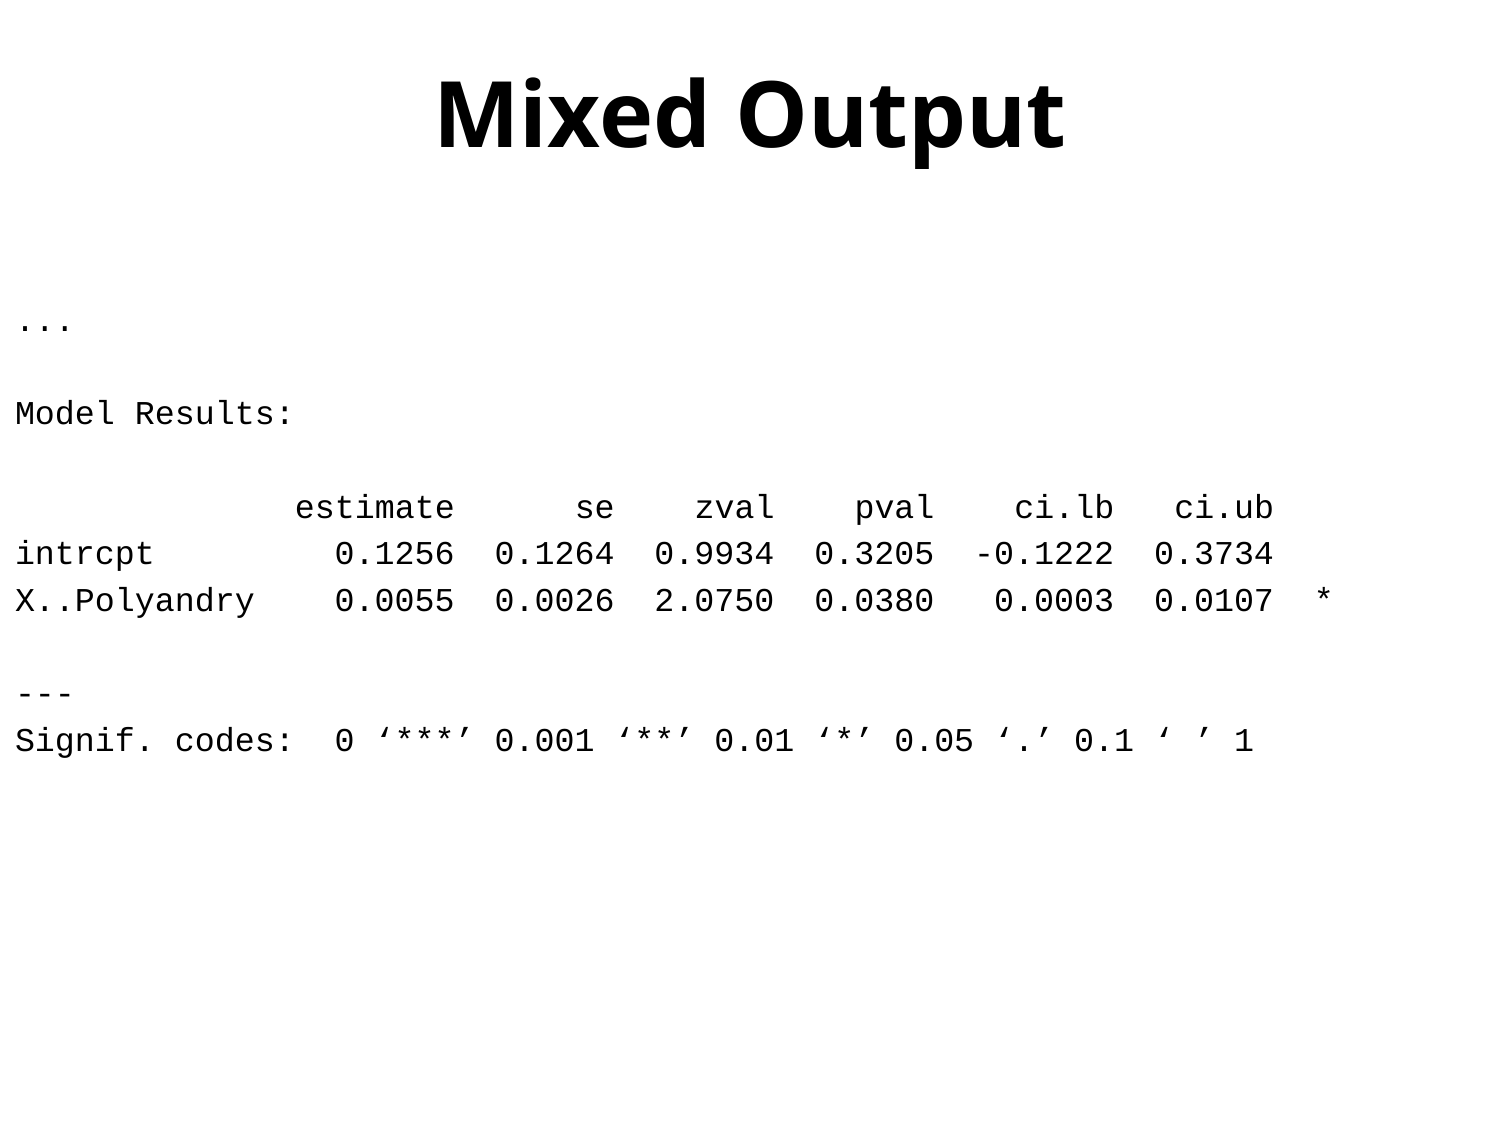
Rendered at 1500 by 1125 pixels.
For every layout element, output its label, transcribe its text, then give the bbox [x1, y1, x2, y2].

title Mixed Output [0, 17, 1500, 205]
list ... Model Results: estimate se zval pval ci.lb ci.ub intrcpt 0.1256 0.1264 0.9934 0.3205 -0.1222 0.3734 X..Polyandry 0.0055 0.0026 2.0750 0.0380 0.0003 0.0107 * --- Signif. codes: 0 ‘***’ 0.001 ‘**’ 0.01 ‘*’ 0.05 ‘.’ 0.1 ‘ ’ 1 [0, 244, 1500, 987]
